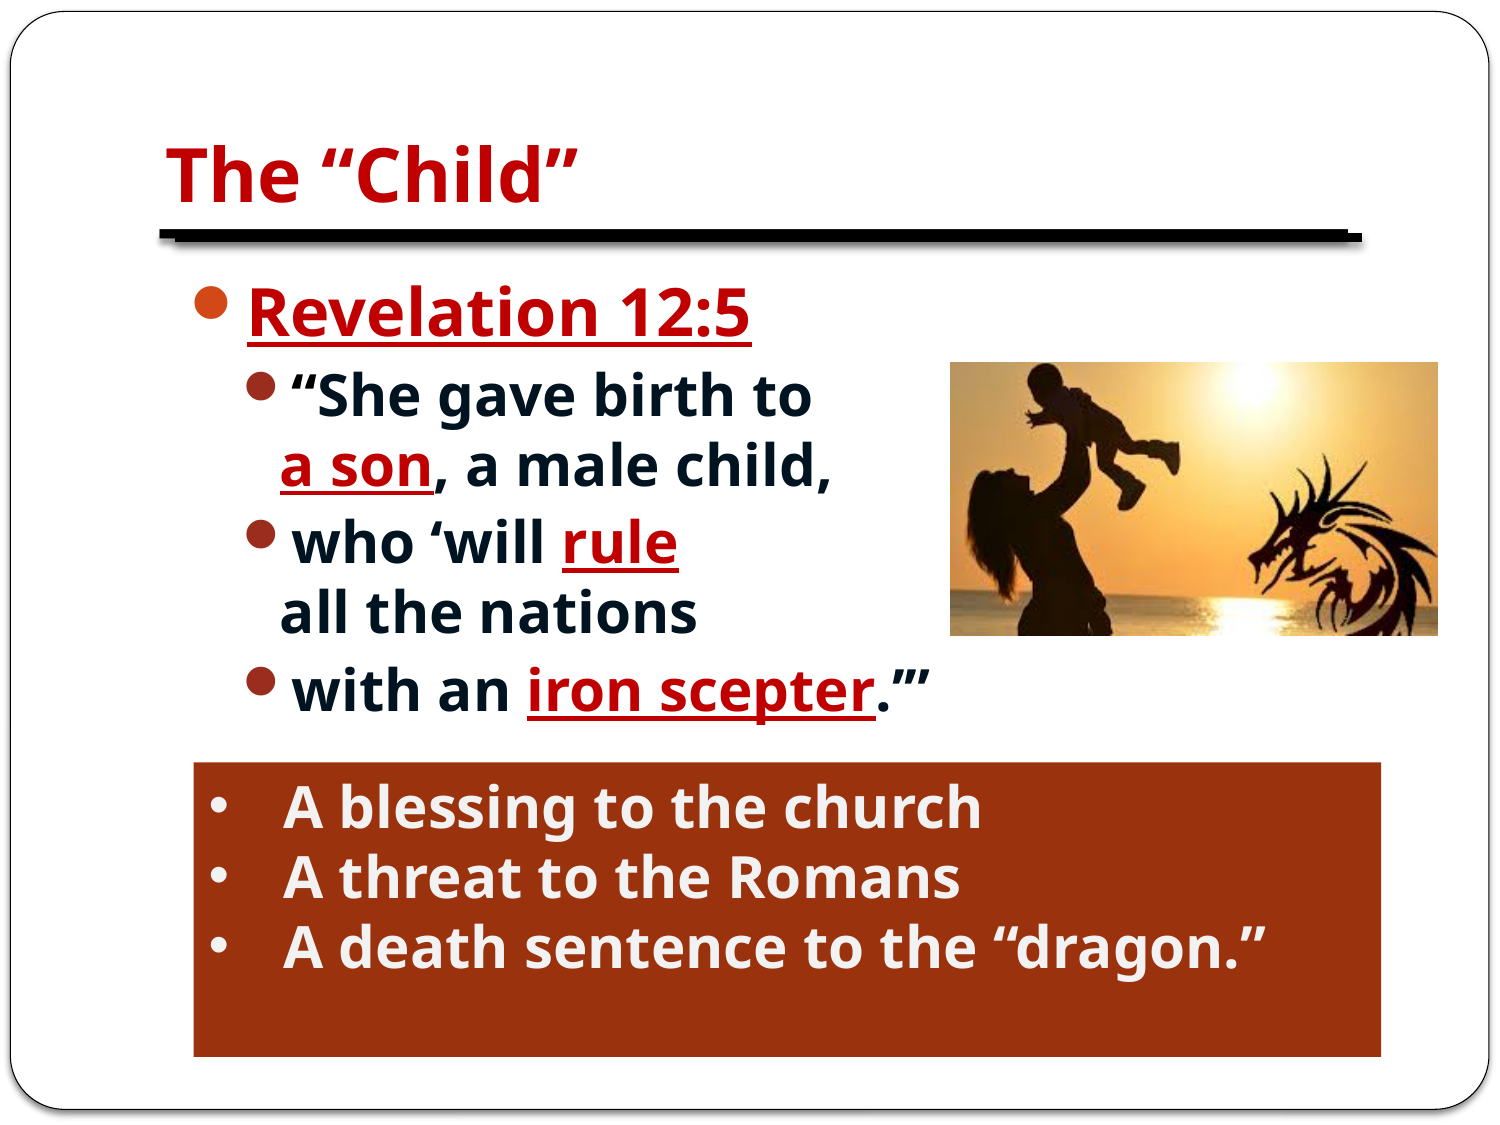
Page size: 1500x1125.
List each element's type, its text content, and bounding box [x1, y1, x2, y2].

text_box A blessing to the church A threat to the Romans A death sentence to the “dragon.” [193, 762, 1382, 1057]
picture [1251, 226, 1361, 233]
picture [949, 362, 1438, 636]
picture [151, 233, 1361, 254]
list Revelation 12:5 “She gave birth to a son, a male child, who ‘will rule all the nations with an iron scepter.’” [174, 262, 1400, 738]
title The “Child” [149, 49, 1251, 233]
